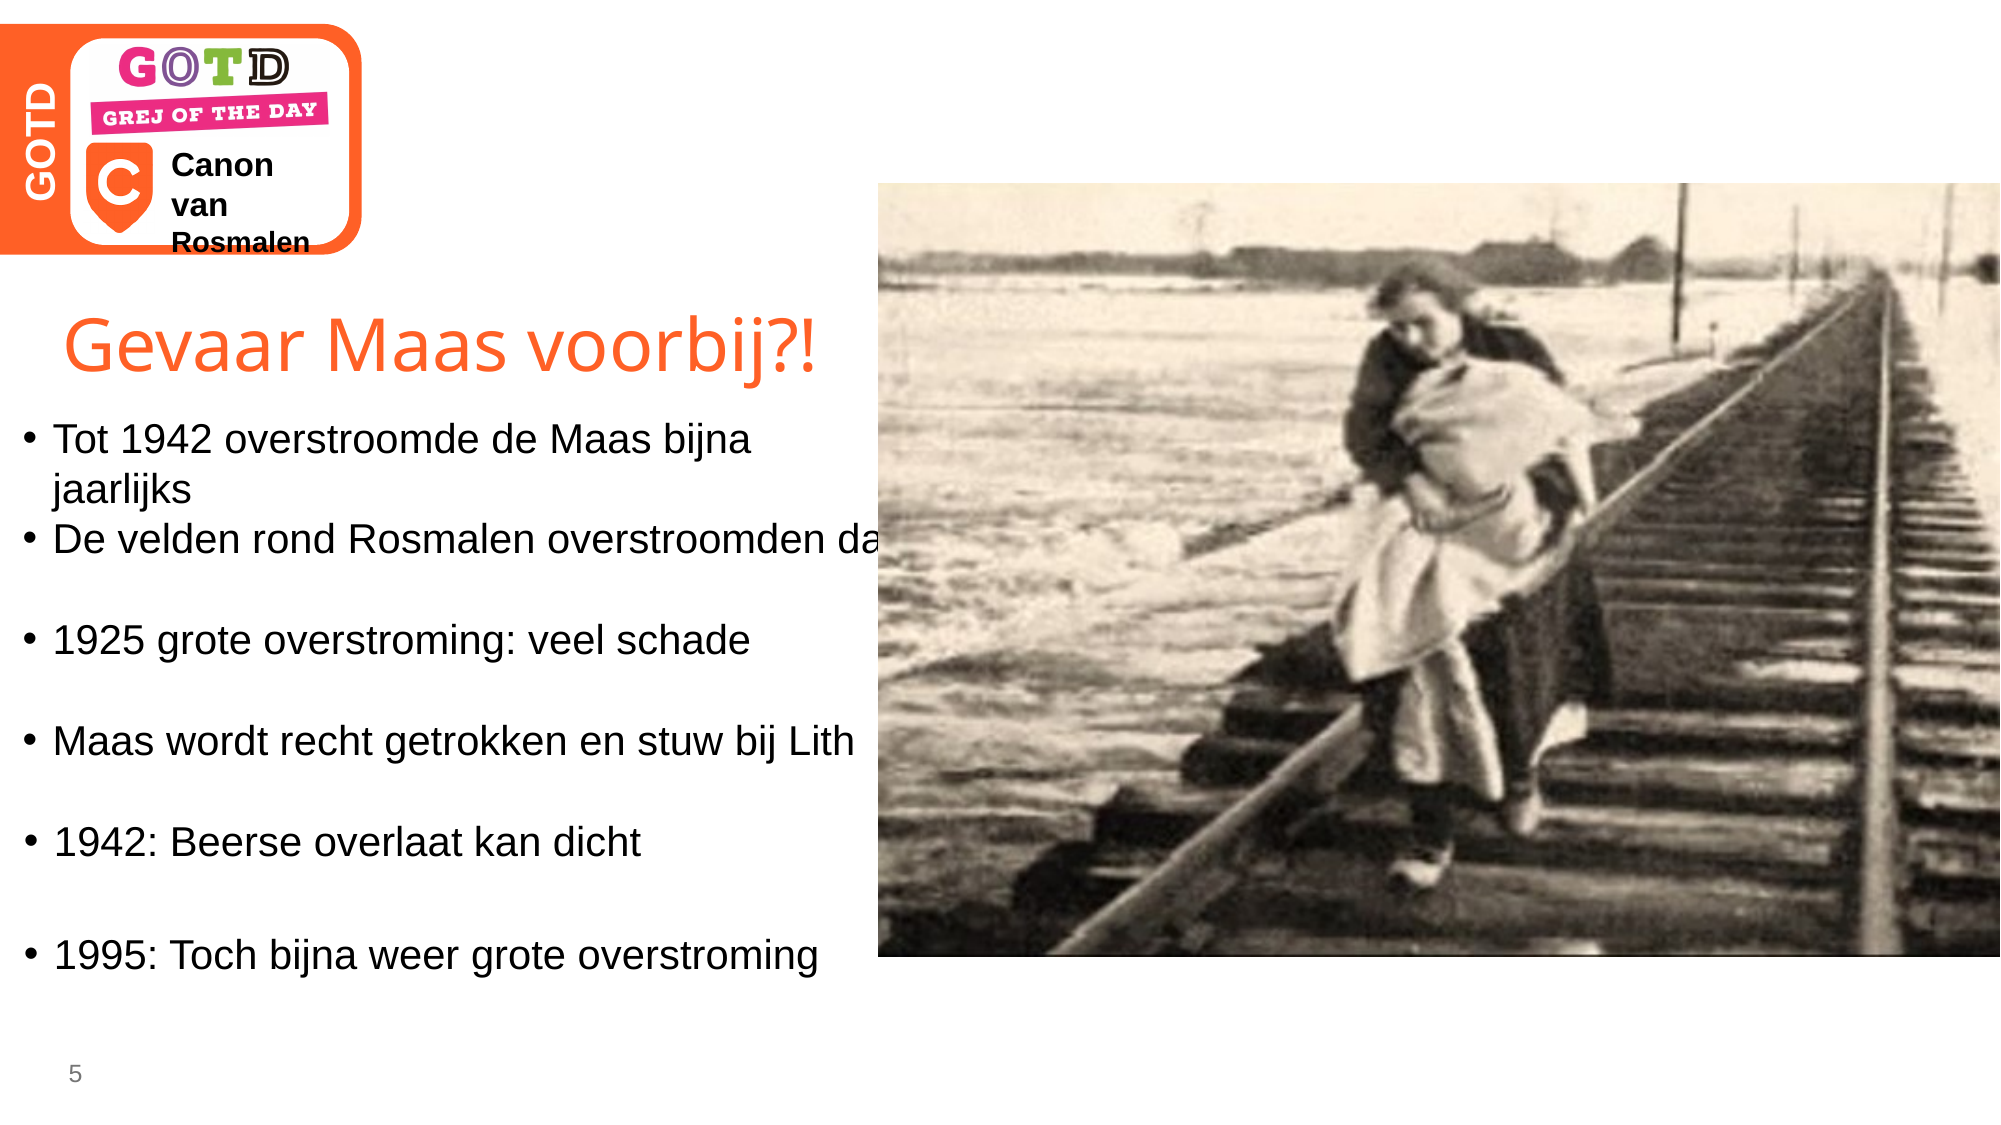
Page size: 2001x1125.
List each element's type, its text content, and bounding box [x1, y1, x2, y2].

text_box Maas wordt recht getrokken en stuw bij Lith [7, 706, 873, 772]
picture [878, 182, 2000, 957]
text_box 1995: Toch bijna weer grote overstroming [9, 920, 879, 986]
text_box Tot 1942 overstroomde de Maas bijna jaarlijks [7, 404, 873, 504]
text_box De velden rond Rosmalen overstroomden dan [7, 504, 873, 570]
text_box 1925 grote overstroming: veel schade [7, 605, 873, 671]
slide_number ‹#› [53, 1042, 504, 1103]
title Gevaar Maas voorbij?! [47, 293, 873, 403]
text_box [0, 23, 362, 255]
text_box 1942: Beerse overlaat kan dicht [9, 807, 873, 873]
